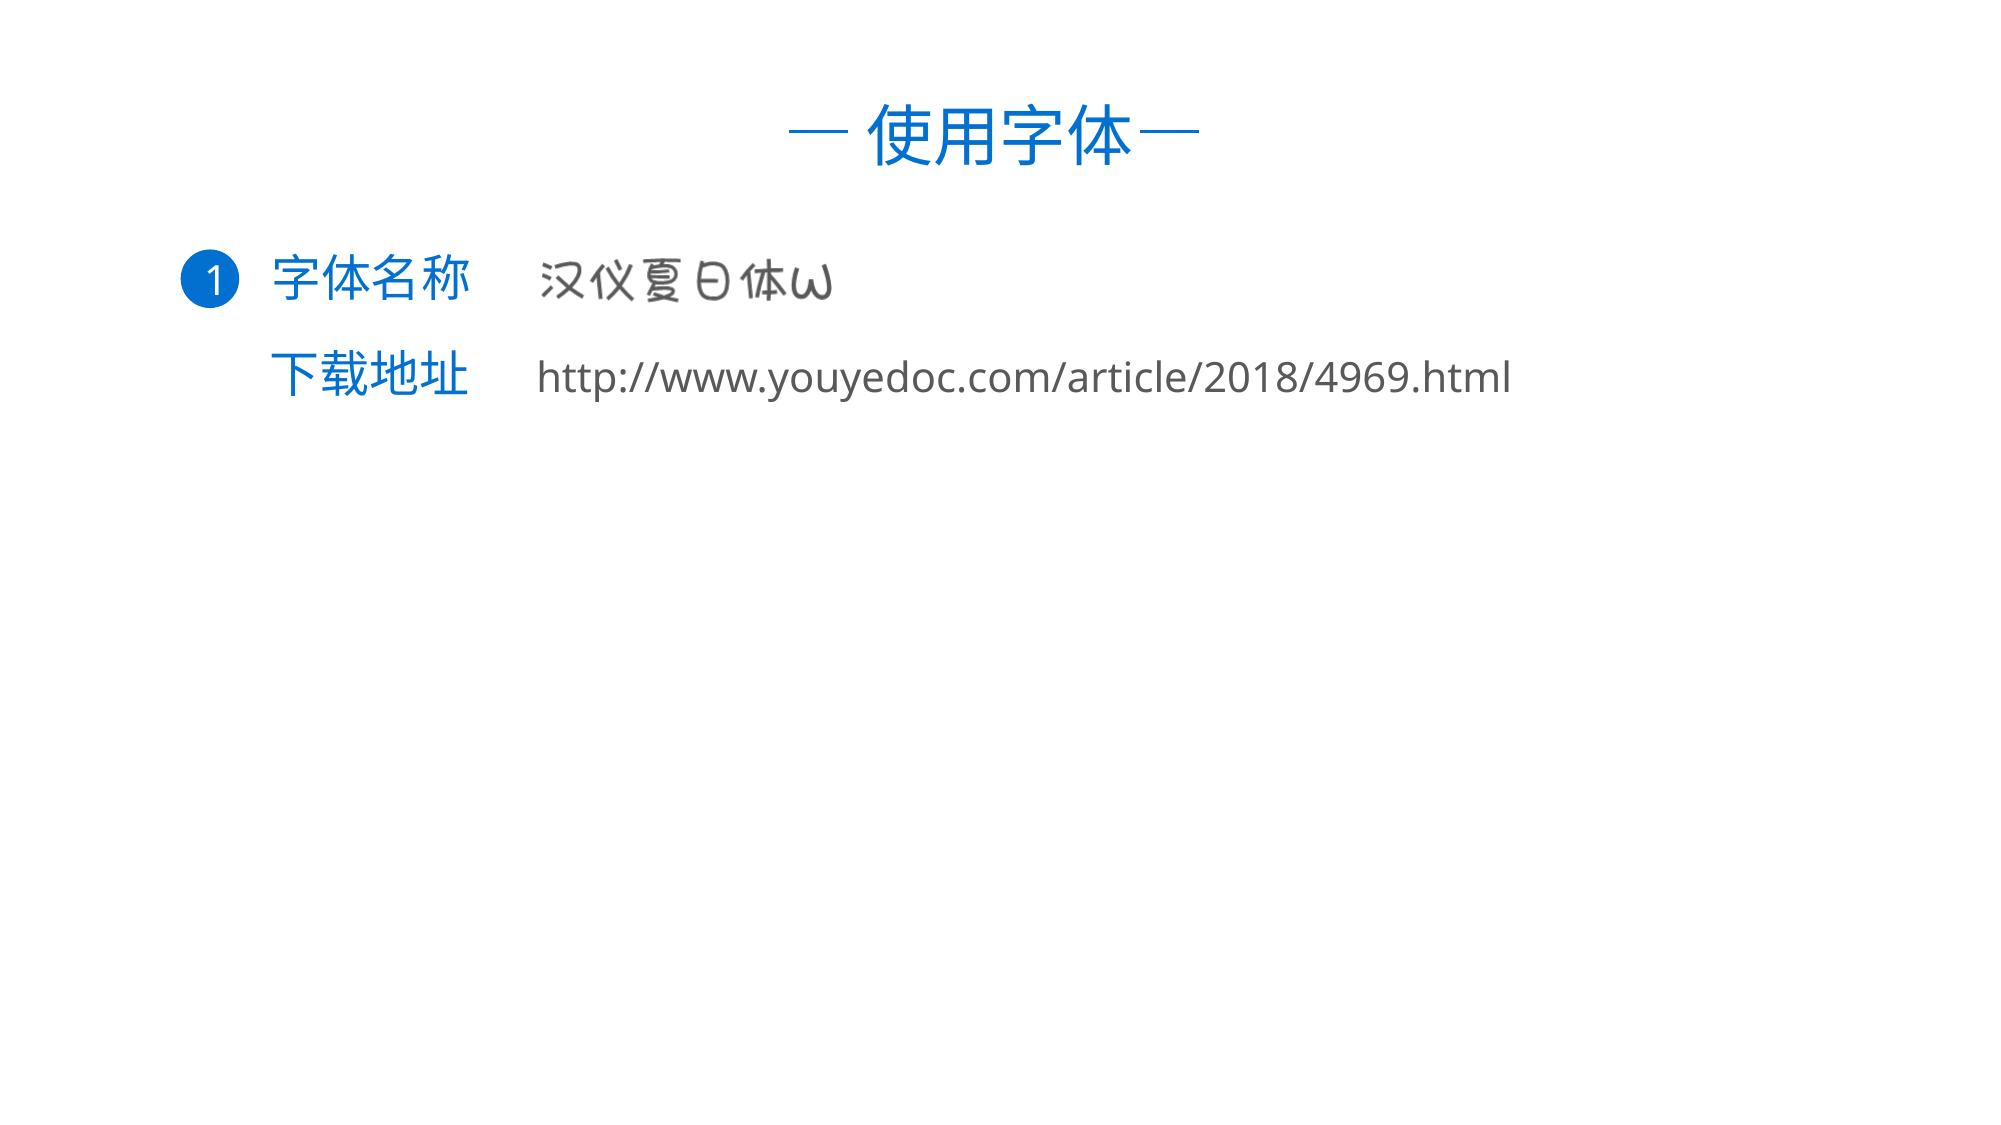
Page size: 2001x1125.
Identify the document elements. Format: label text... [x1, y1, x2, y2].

text_box 下载地址 [254, 334, 491, 410]
picture [507, 235, 869, 342]
text_box 使用字体 [830, 70, 1170, 182]
text_box 字体名称 [256, 239, 507, 315]
text_box 1 [179, 248, 241, 310]
text_box http://www.youyedoc.com/article/2018/4969.html [521, 343, 1558, 409]
